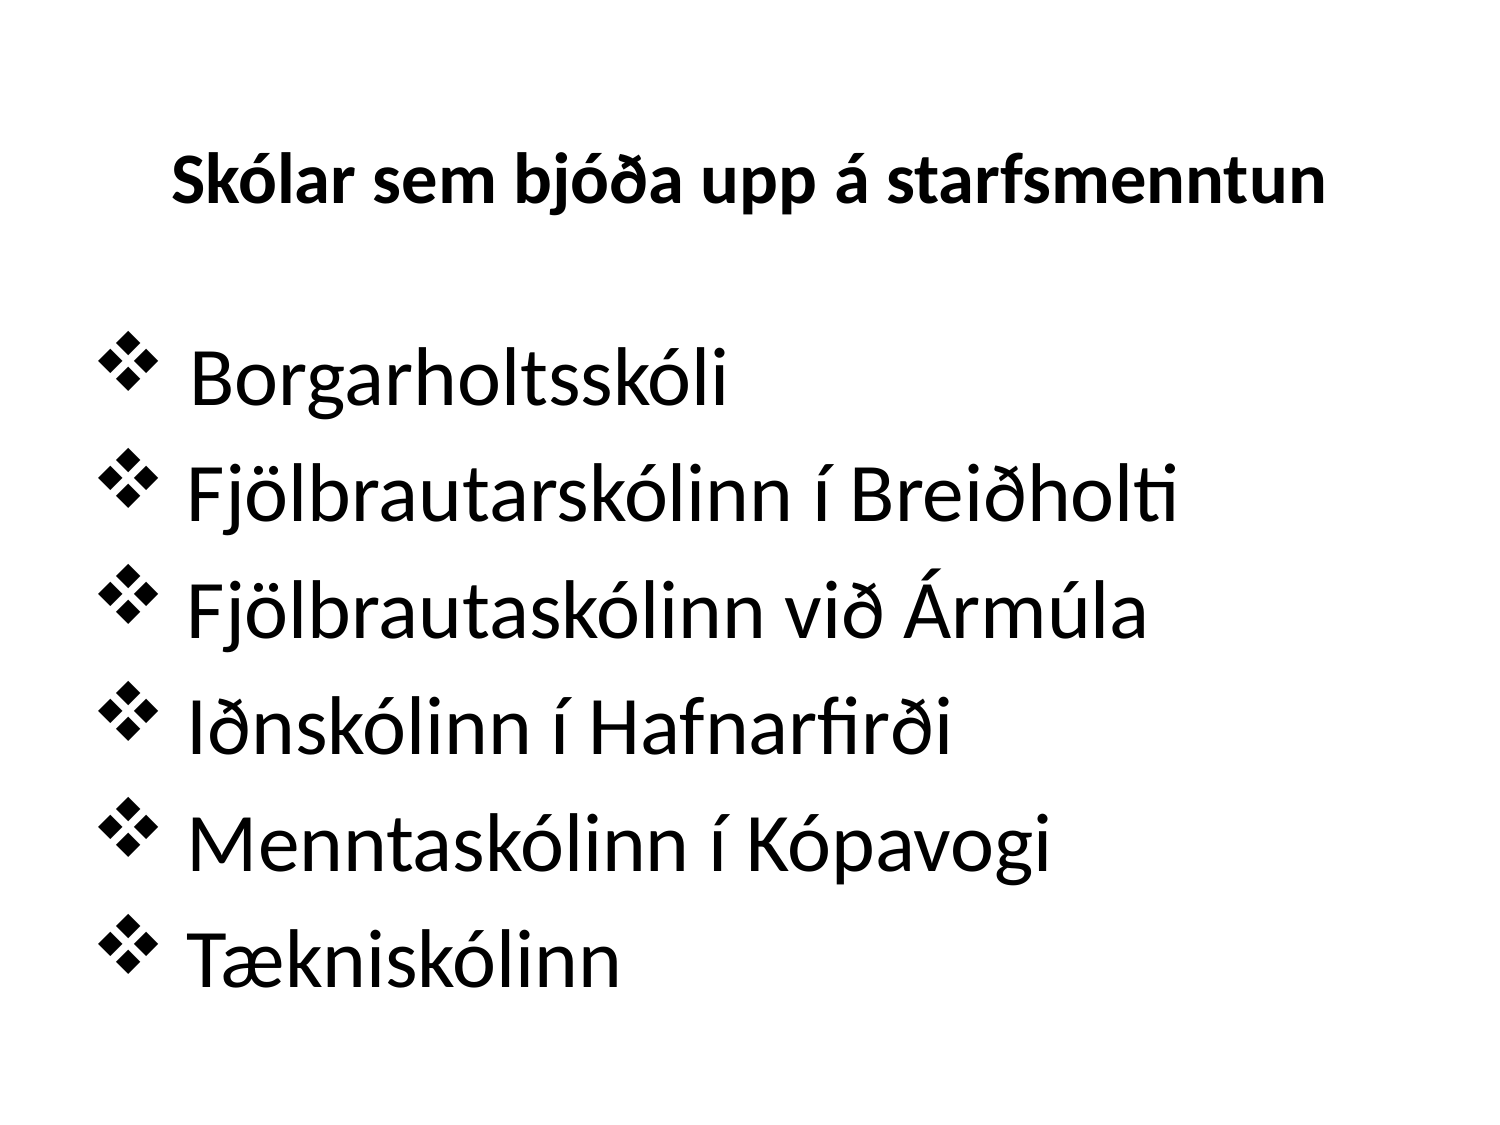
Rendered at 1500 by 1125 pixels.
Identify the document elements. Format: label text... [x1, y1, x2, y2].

list Borgarholtsskóli Fjölbrautarskólinn í Breiðholti Fjölbrautaskólinn við Ármúla Iðnskólinn í Hafnarfirði Menntaskólinn í Kópavogi Tækniskólinn [76, 314, 1427, 1057]
title Skólar sem bjóða upp á starfsmenntun [75, 45, 1425, 305]
